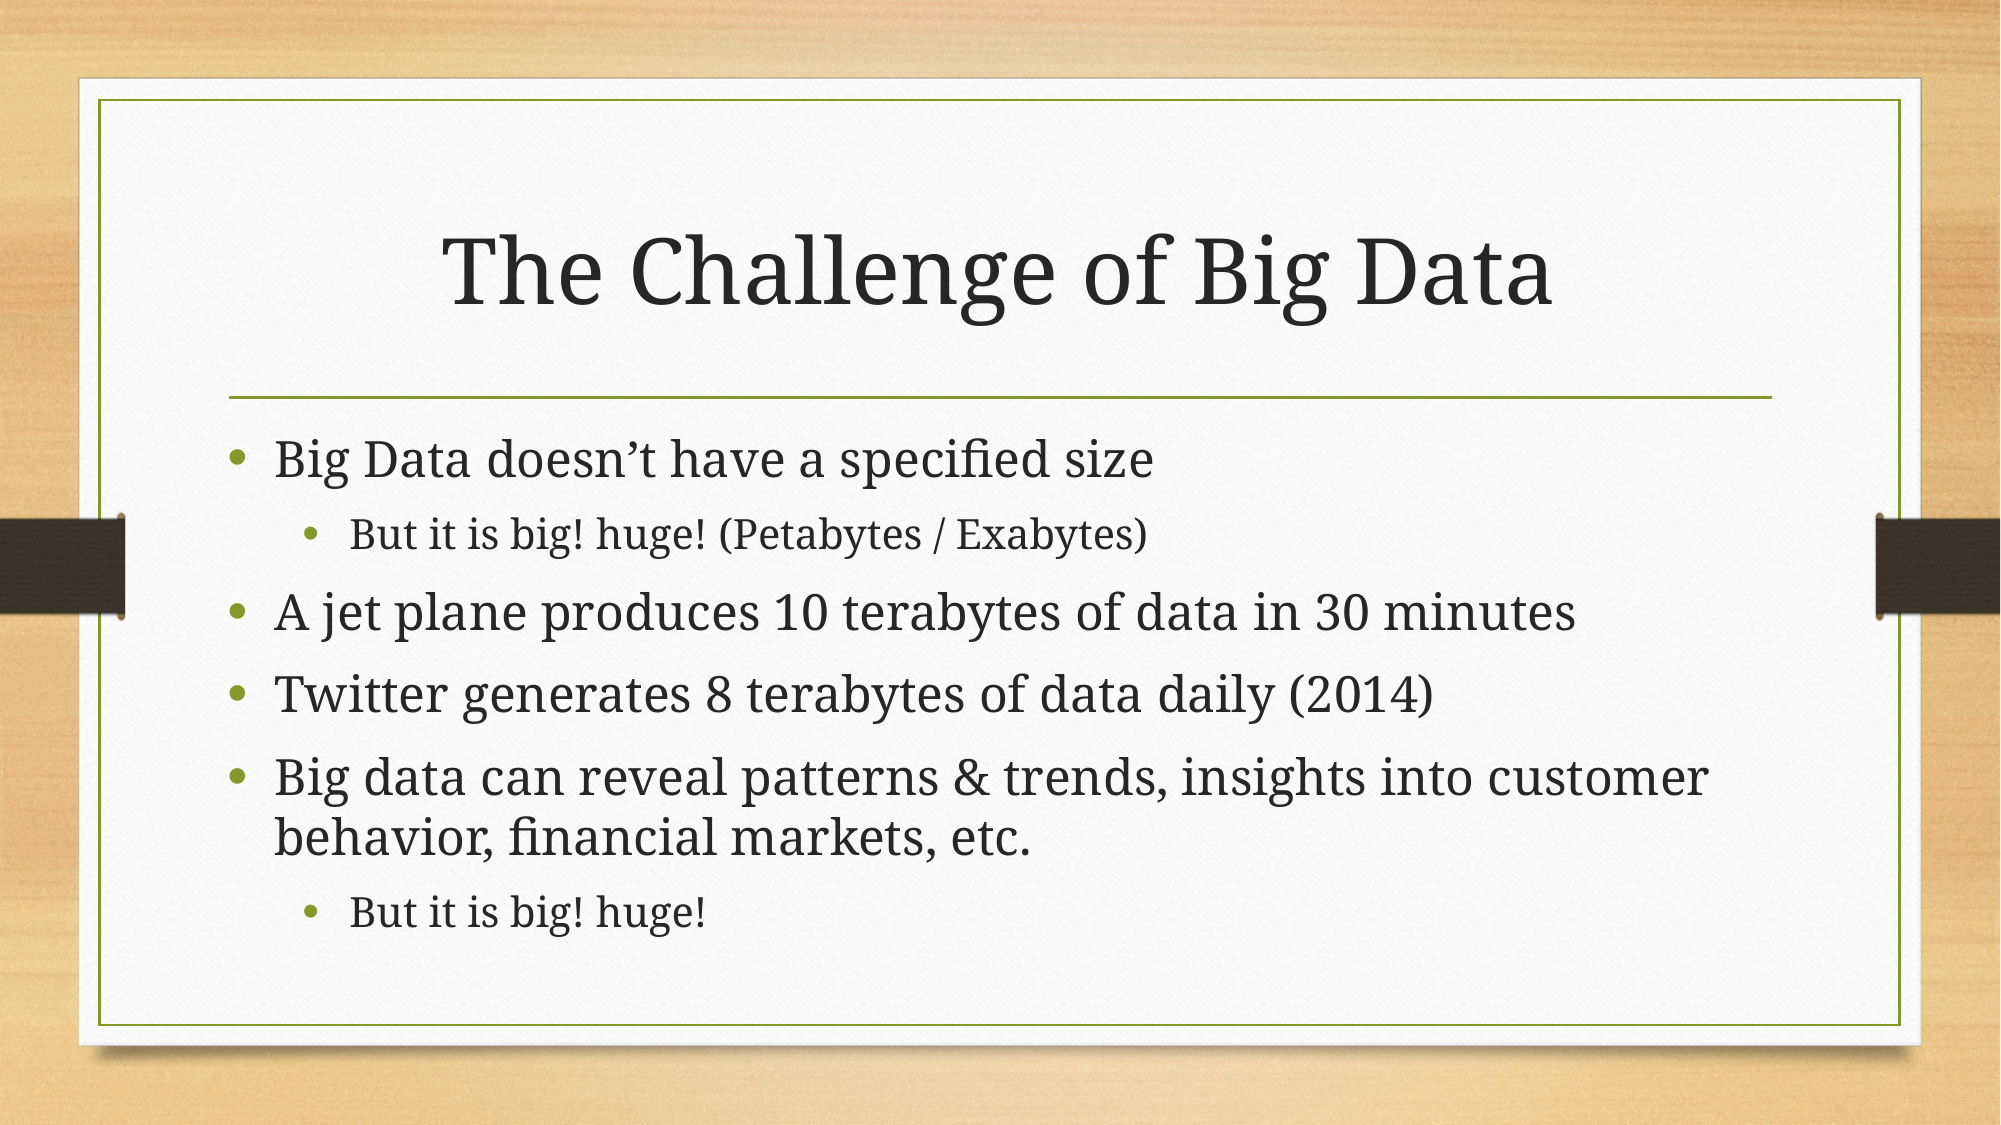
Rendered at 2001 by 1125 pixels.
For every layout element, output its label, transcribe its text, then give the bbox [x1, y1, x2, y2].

title The Challenge of Big Data [212, 161, 1788, 375]
list Big Data doesn’t have a specified size But it is big! huge! (Petabytes / Exabytes) A jet plane produces 10 terabytes of data in 30 minutes Twitter generates 8 terabytes of data daily (2014) Big data can reveal patterns & trends, insights into customer behavior, financial markets, etc. But it is big! huge! [212, 419, 1788, 964]
picture [0, 0, 2001, 1125]
